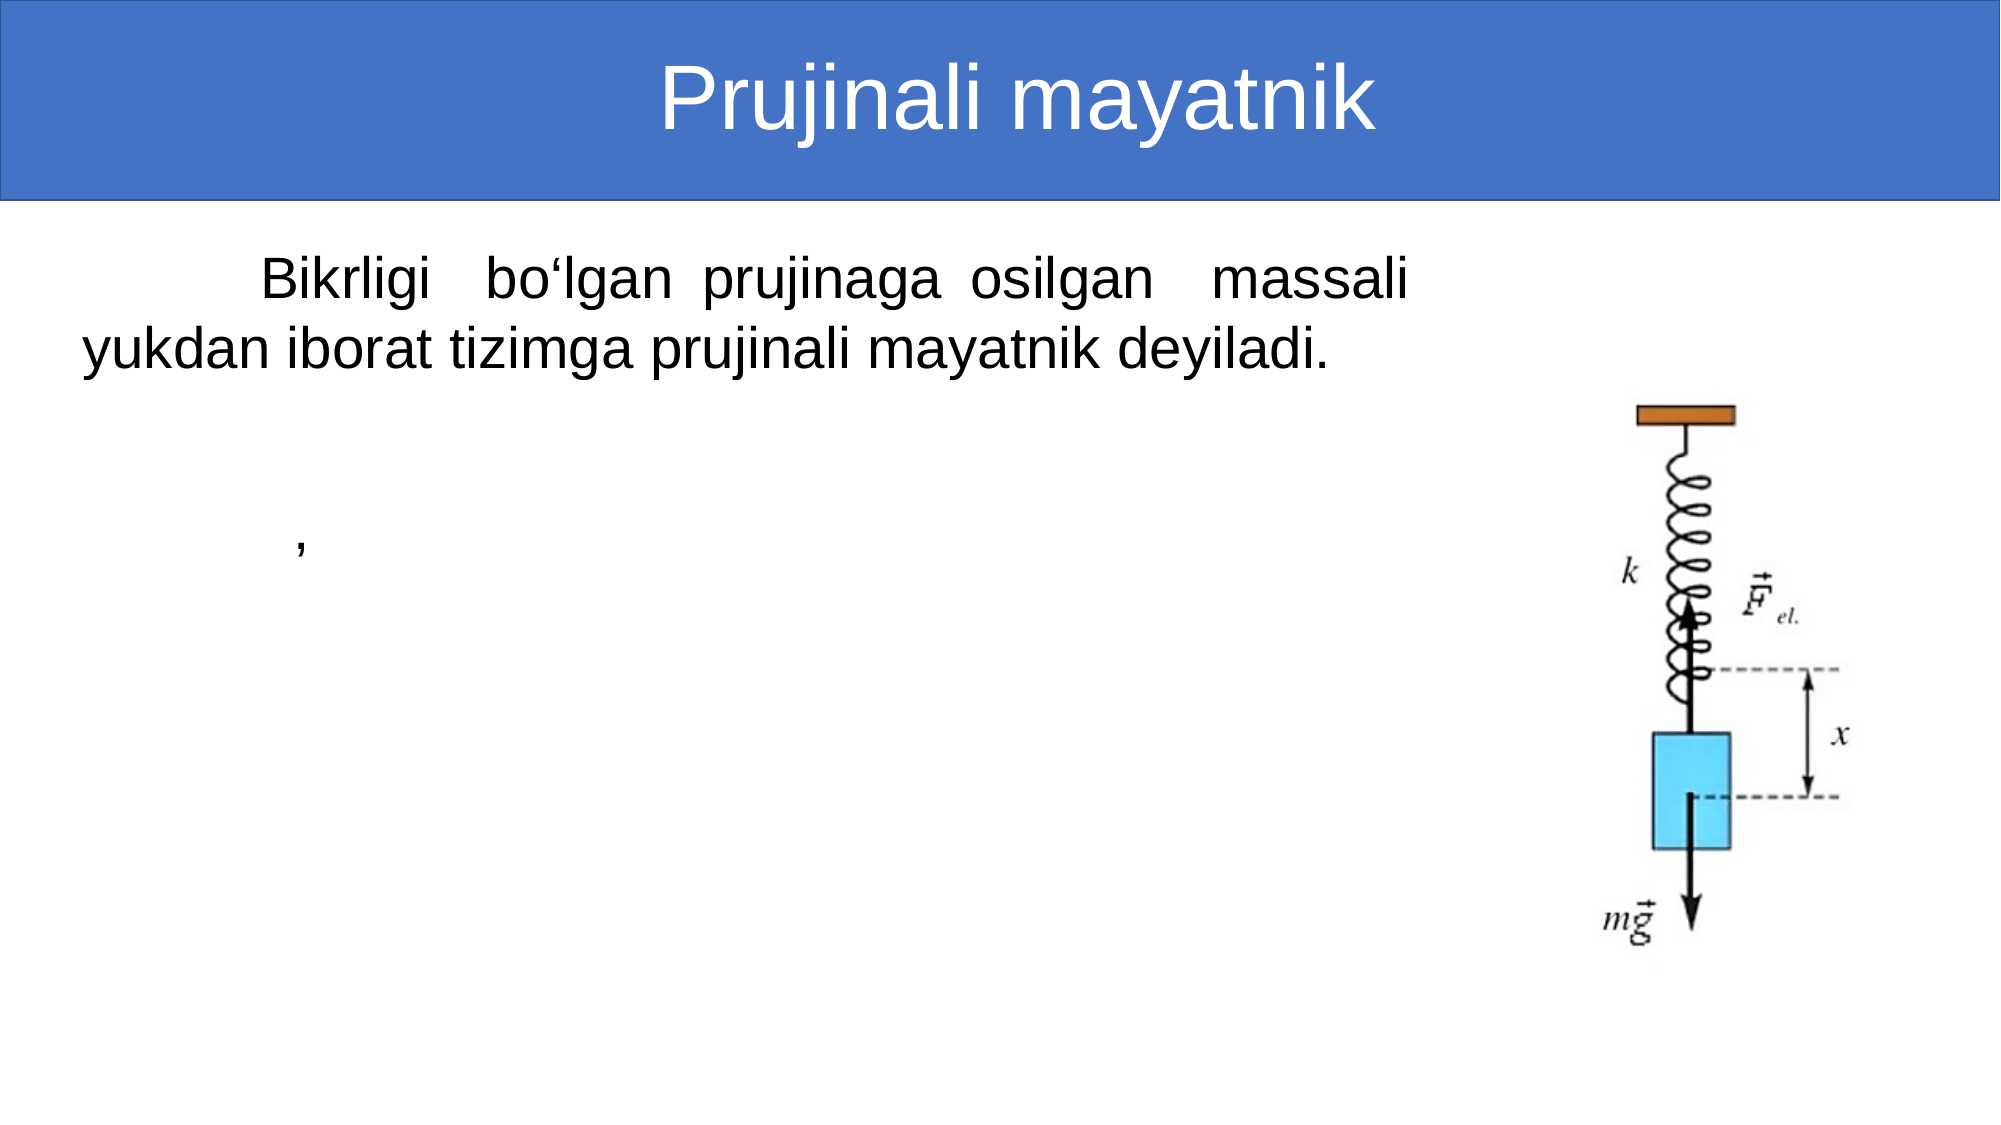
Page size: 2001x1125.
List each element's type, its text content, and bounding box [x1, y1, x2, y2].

picture [1551, 373, 1928, 971]
title Prujinali mayatnik [0, 0, 2000, 201]
